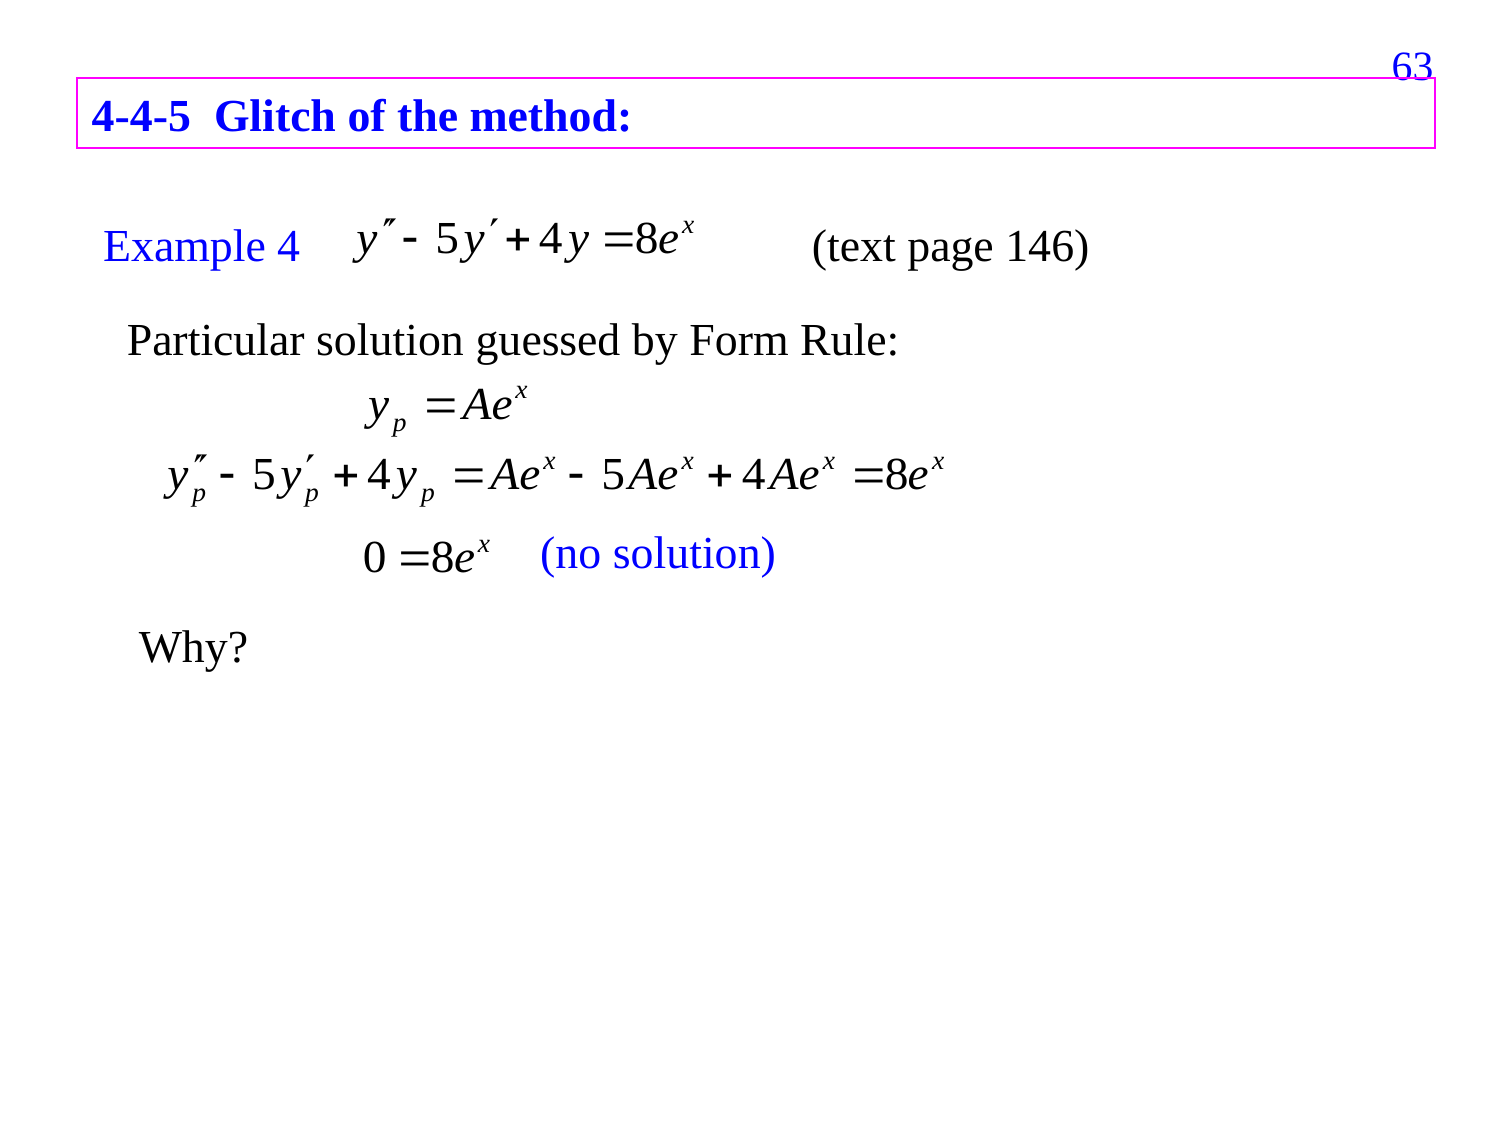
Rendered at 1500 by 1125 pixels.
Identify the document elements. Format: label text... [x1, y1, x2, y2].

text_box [159, 443, 949, 514]
text_box Why? [123, 609, 325, 680]
text_box (text page 146) [797, 208, 1270, 278]
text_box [348, 207, 700, 269]
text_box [359, 526, 497, 580]
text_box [359, 373, 533, 442]
text_box Particular solution guessed by Form Rule: [112, 302, 1046, 373]
text_box 4-4-5 Glitch of the method: [76, 78, 1436, 148]
slide_number 202 [1304, 30, 1449, 110]
text_box Example 4 [88, 208, 538, 278]
text_box (no solution) [525, 521, 833, 585]
